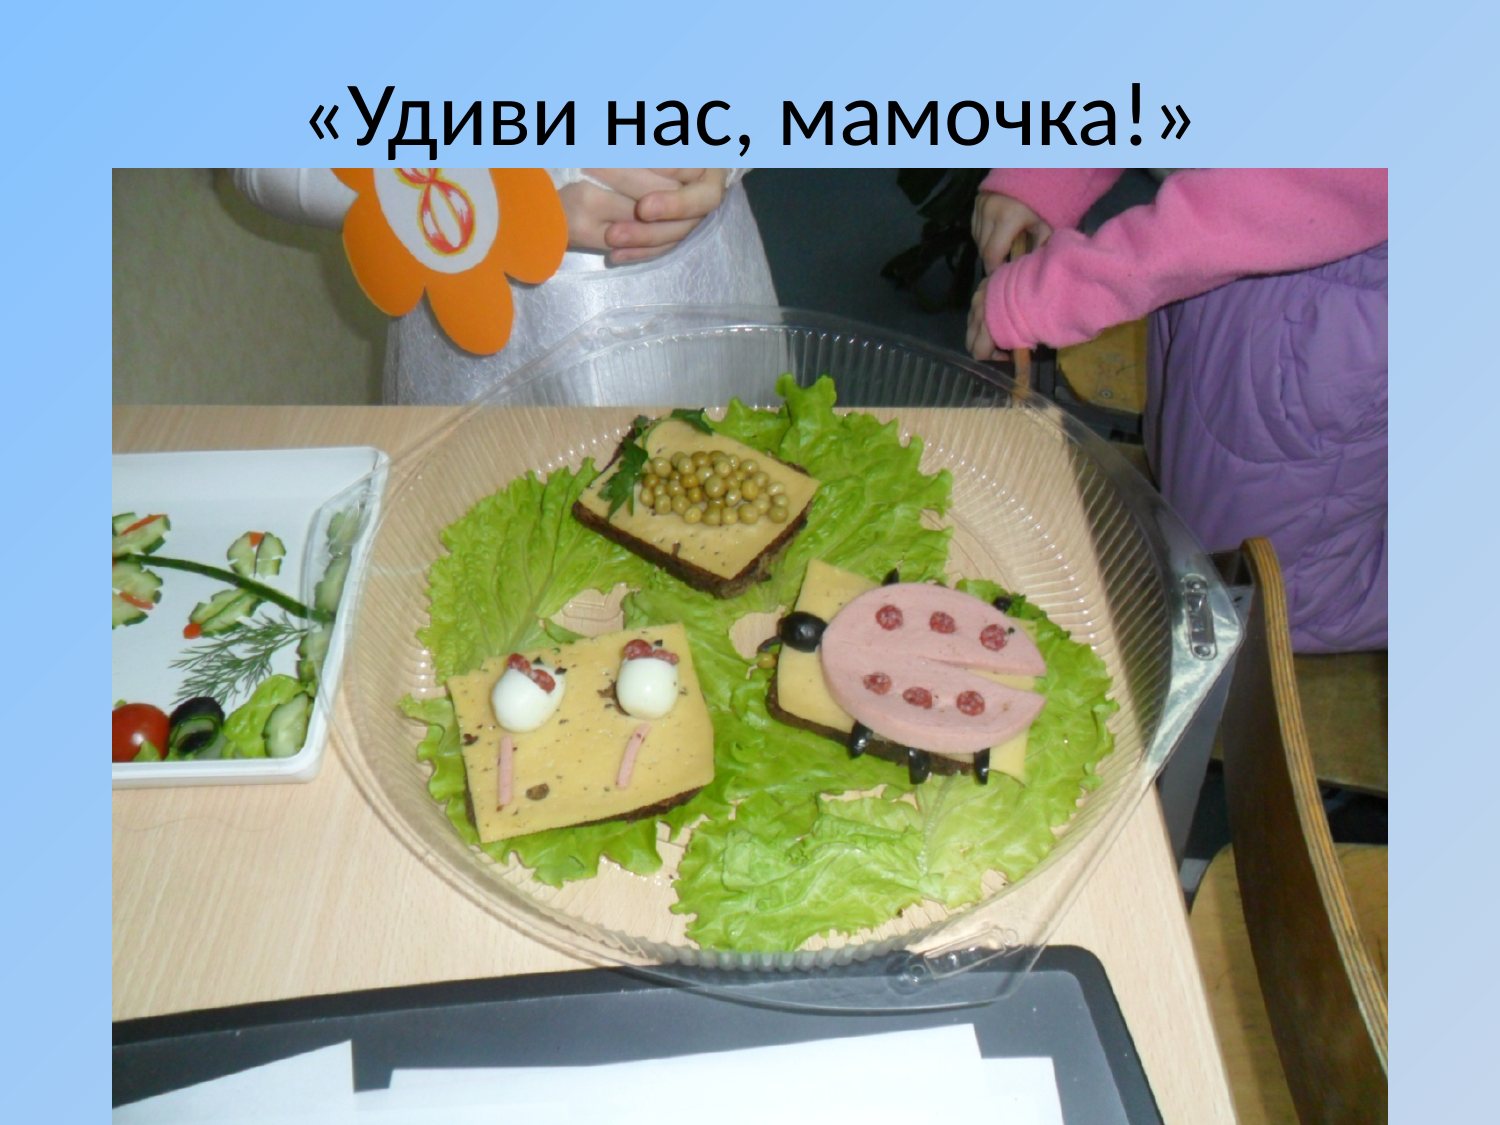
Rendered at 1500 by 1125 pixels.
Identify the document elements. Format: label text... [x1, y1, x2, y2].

title «Удиви нас, мамочка!» [75, 45, 1425, 173]
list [111, 167, 1389, 1125]
